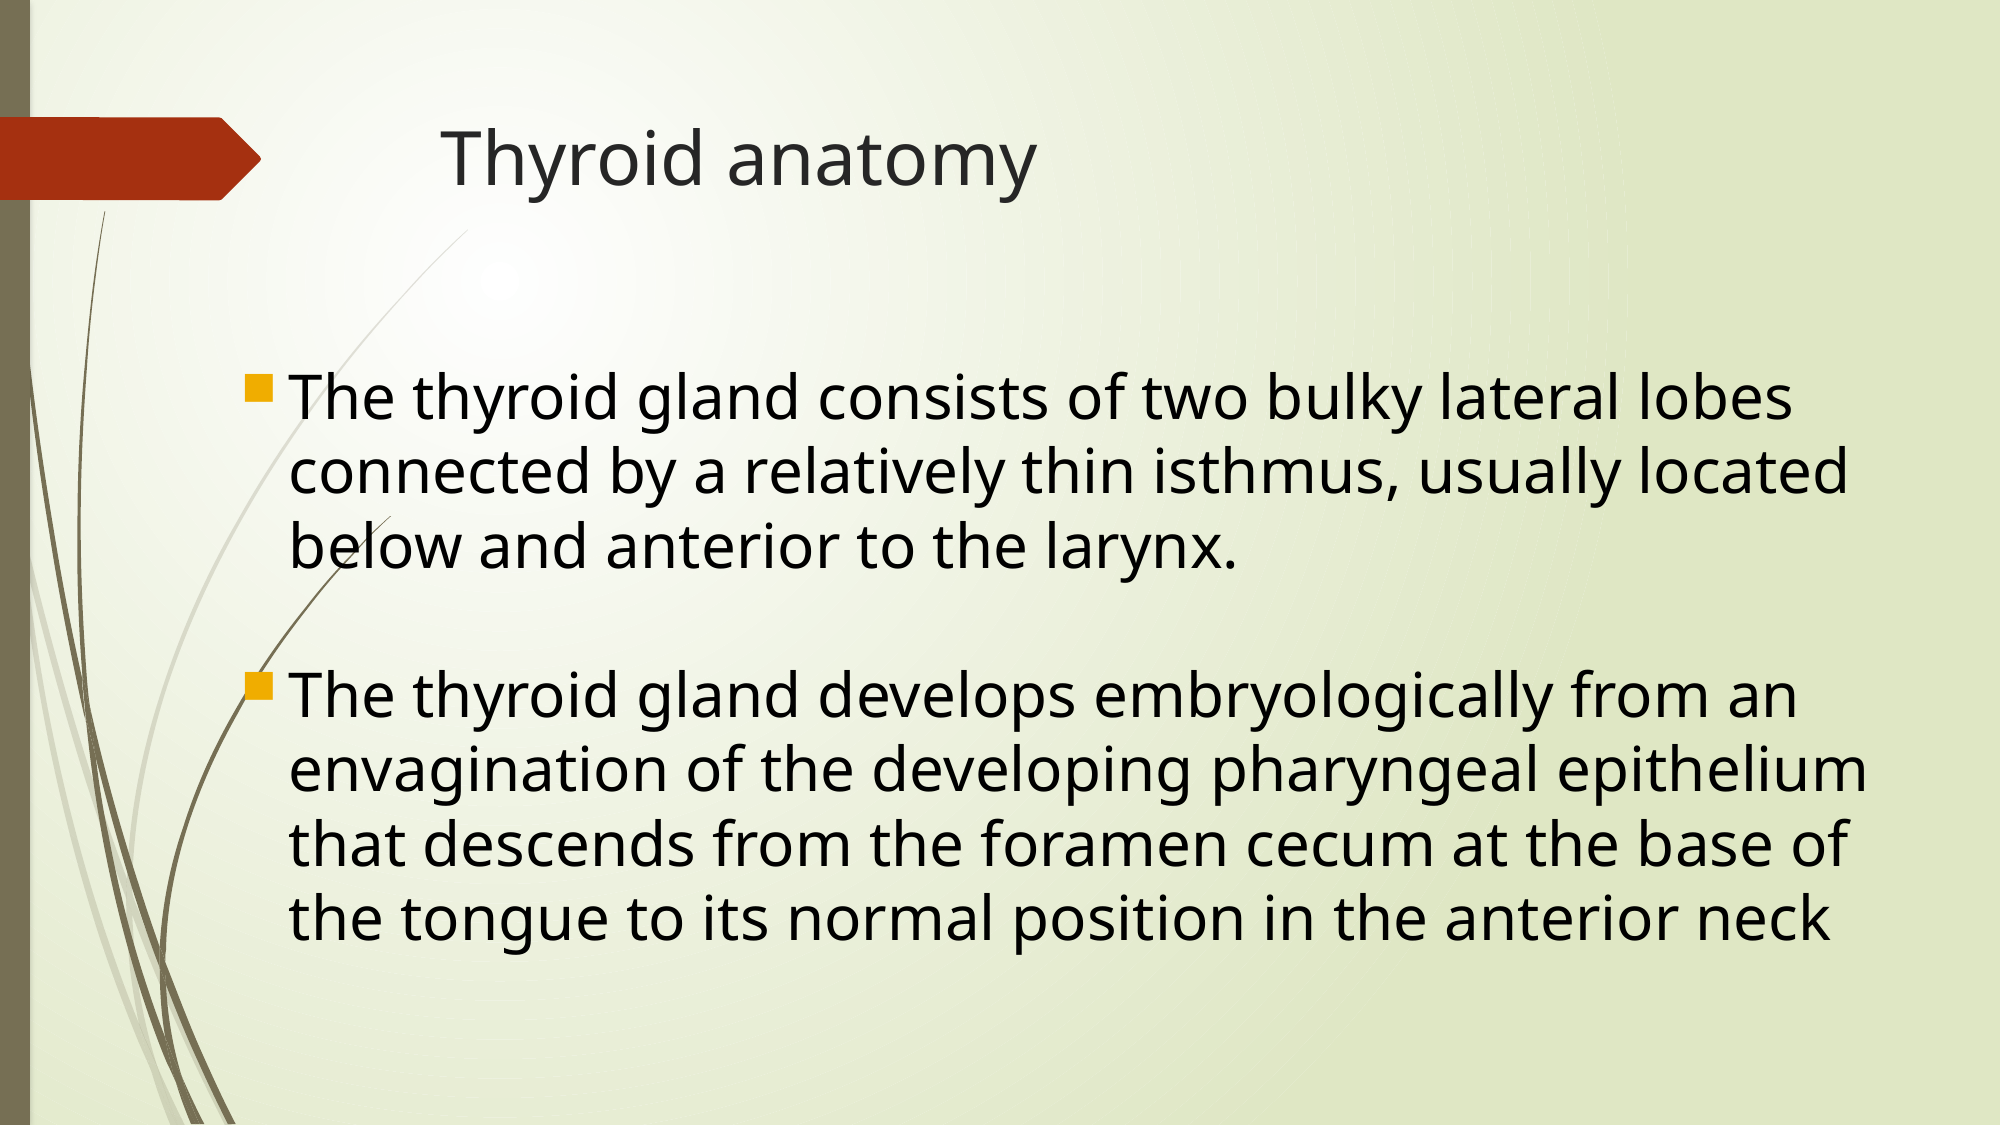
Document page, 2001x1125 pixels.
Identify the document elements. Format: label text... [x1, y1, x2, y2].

title Thyroid anatomy [425, 102, 1888, 313]
list The thyroid gland consists of two bulky lateral lobes connected by a relatively thin isthmus, usually located below and anterior to the larynx. The thyroid gland develops embryologically from an envagination of the developing pharyngeal epithelium that descends from the foramen cecum at the base of the tongue to its normal position in the anterior neck [206, 350, 1888, 970]
